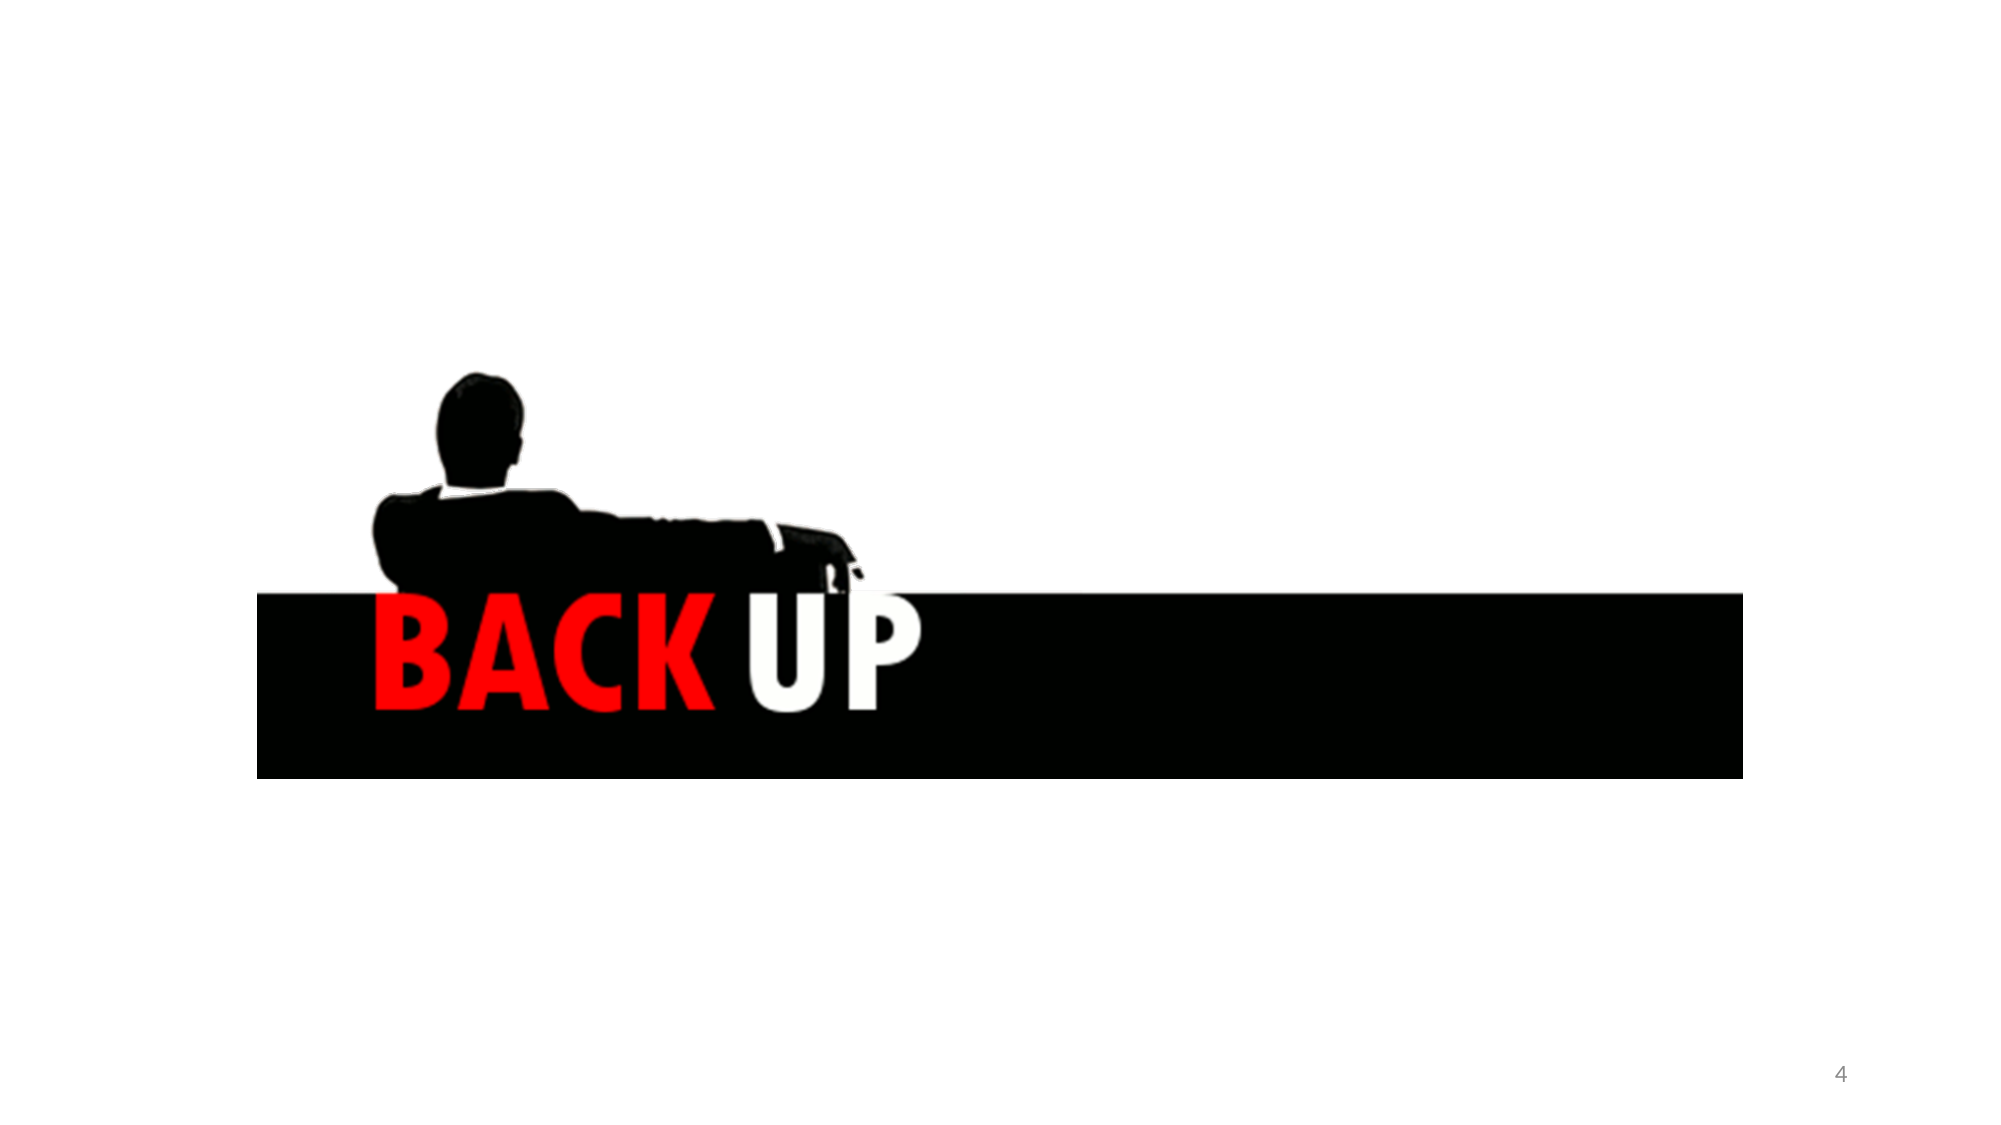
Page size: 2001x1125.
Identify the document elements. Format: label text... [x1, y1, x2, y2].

picture [257, 346, 1743, 779]
slide_number 4 [1412, 1042, 1863, 1103]
